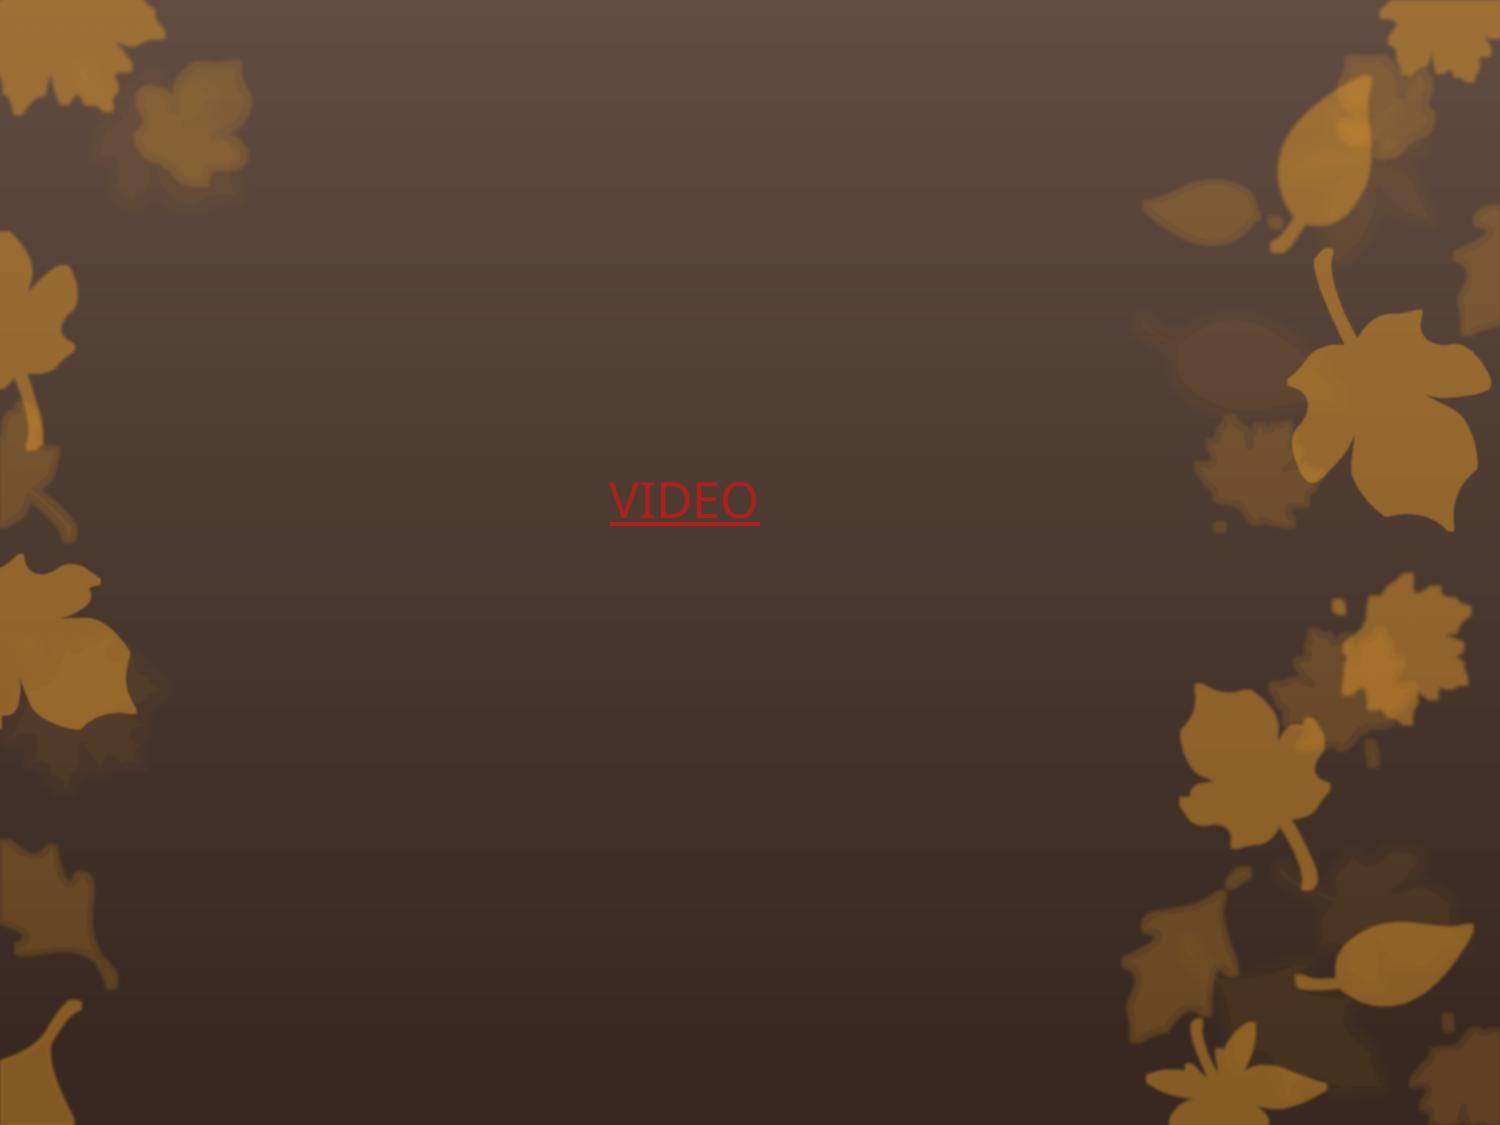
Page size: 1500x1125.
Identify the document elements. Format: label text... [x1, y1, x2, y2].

title VIDEO [466, 349, 903, 545]
